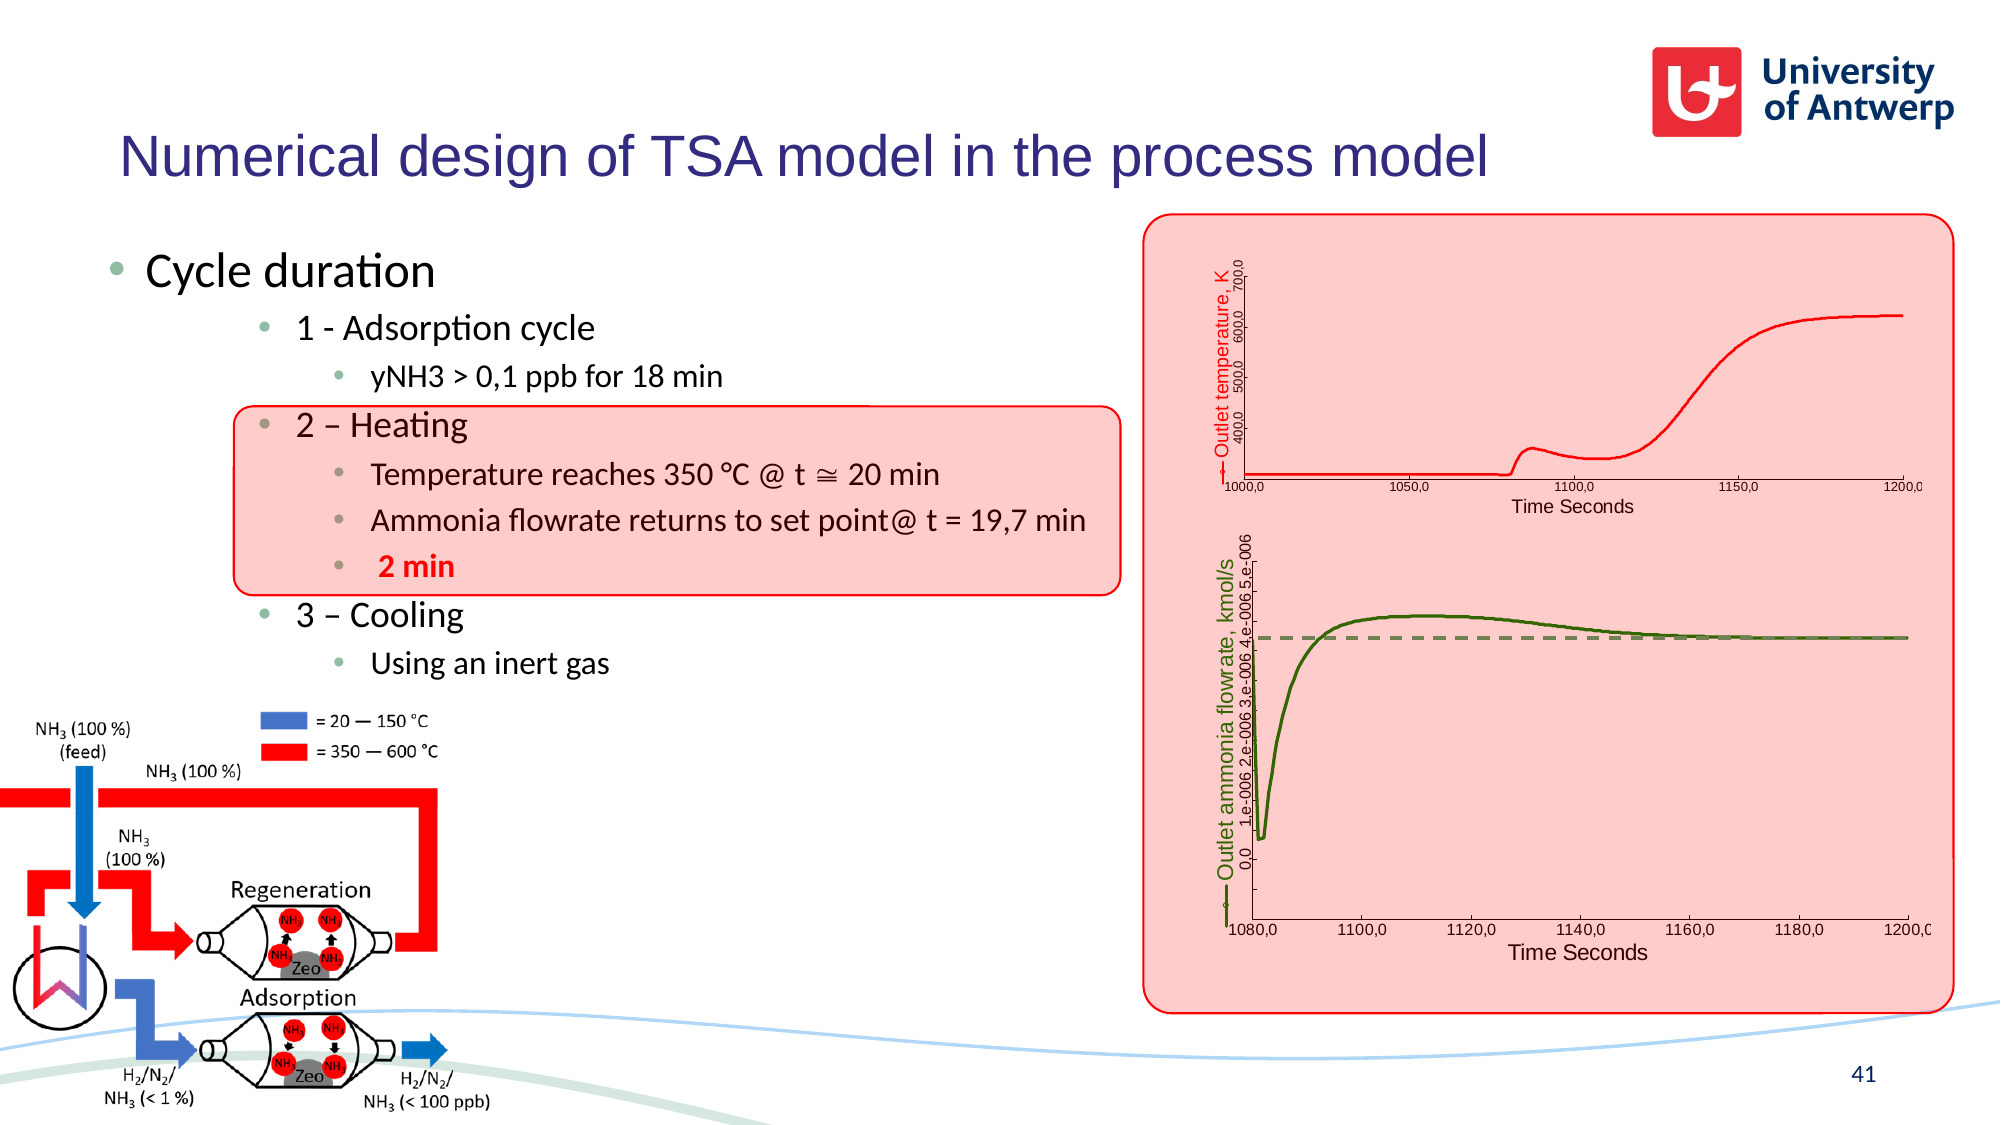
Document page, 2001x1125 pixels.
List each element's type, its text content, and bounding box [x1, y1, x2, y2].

slide_number 41 [1441, 1042, 1892, 1103]
text_box Numerical design of TSA model in the process model [119, 58, 1742, 248]
text_box [1742, 31, 1977, 246]
text_box [232, 405, 1122, 597]
text_box [1142, 213, 1955, 1015]
picture [1196, 254, 1922, 528]
picture [0, 702, 502, 1125]
picture [1652, 47, 1954, 137]
picture [1195, 534, 1931, 977]
